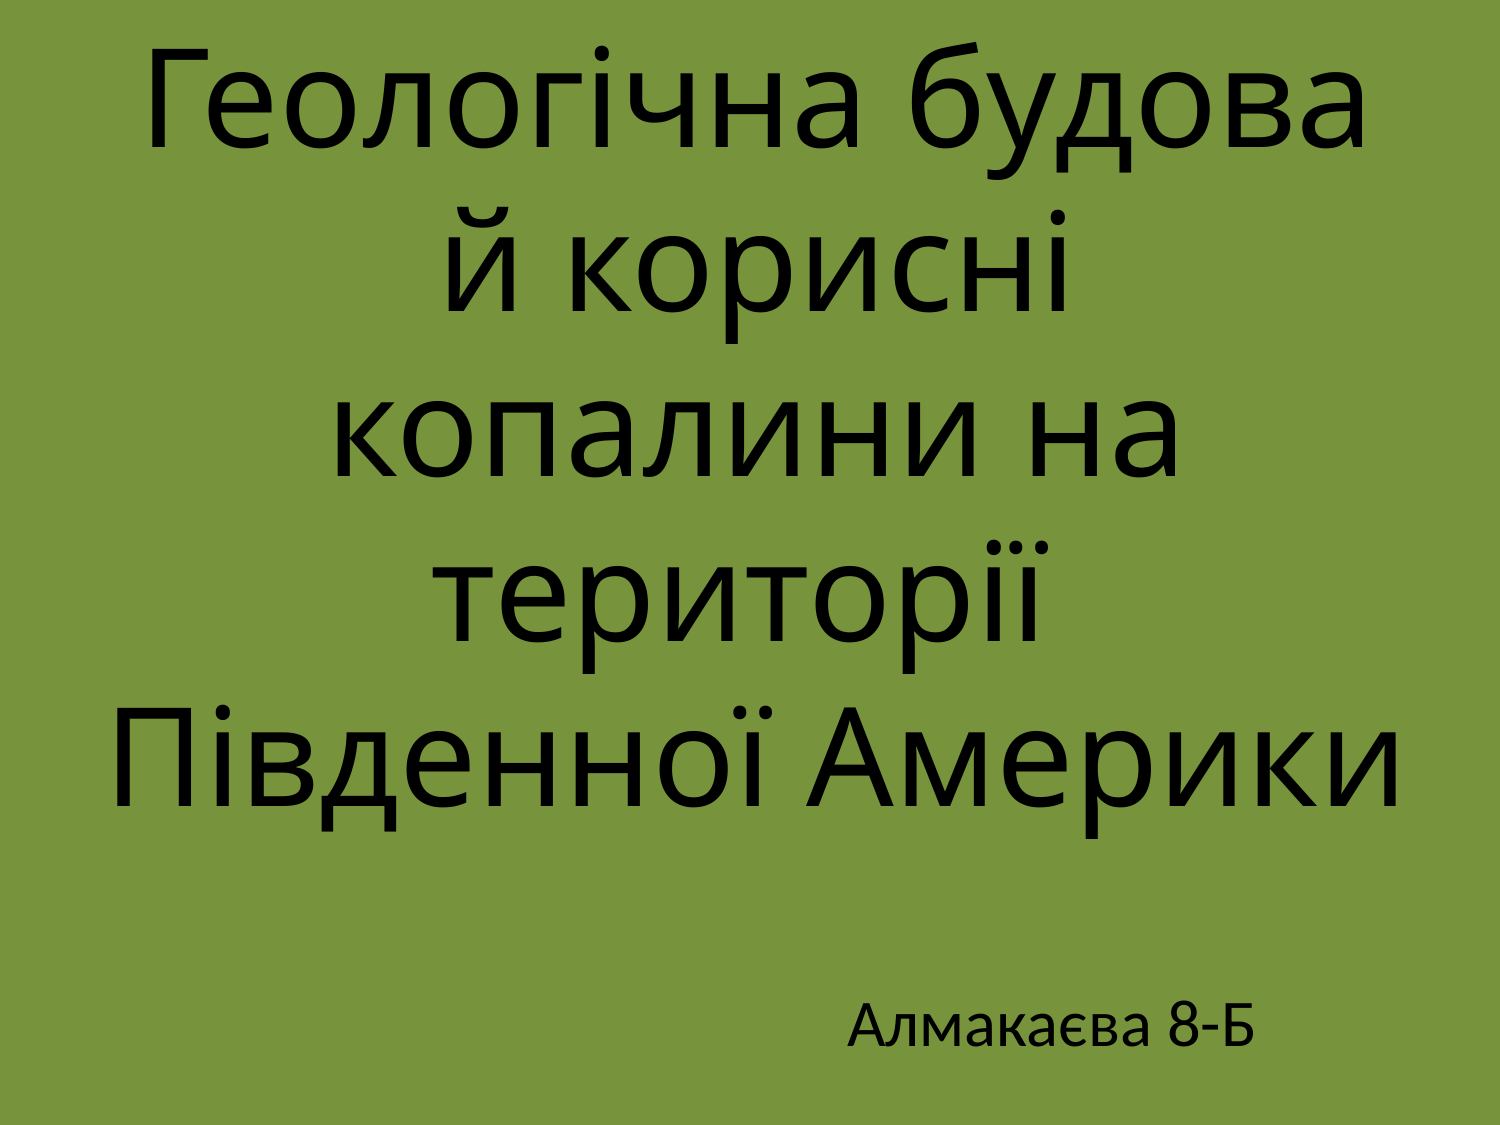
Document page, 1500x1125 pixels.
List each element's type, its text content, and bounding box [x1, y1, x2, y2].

list Алмакаєва 8-Б [832, 972, 1472, 1087]
title Геологічна будова й корисні копалини на території Південної Америки [82, 328, 1432, 516]
